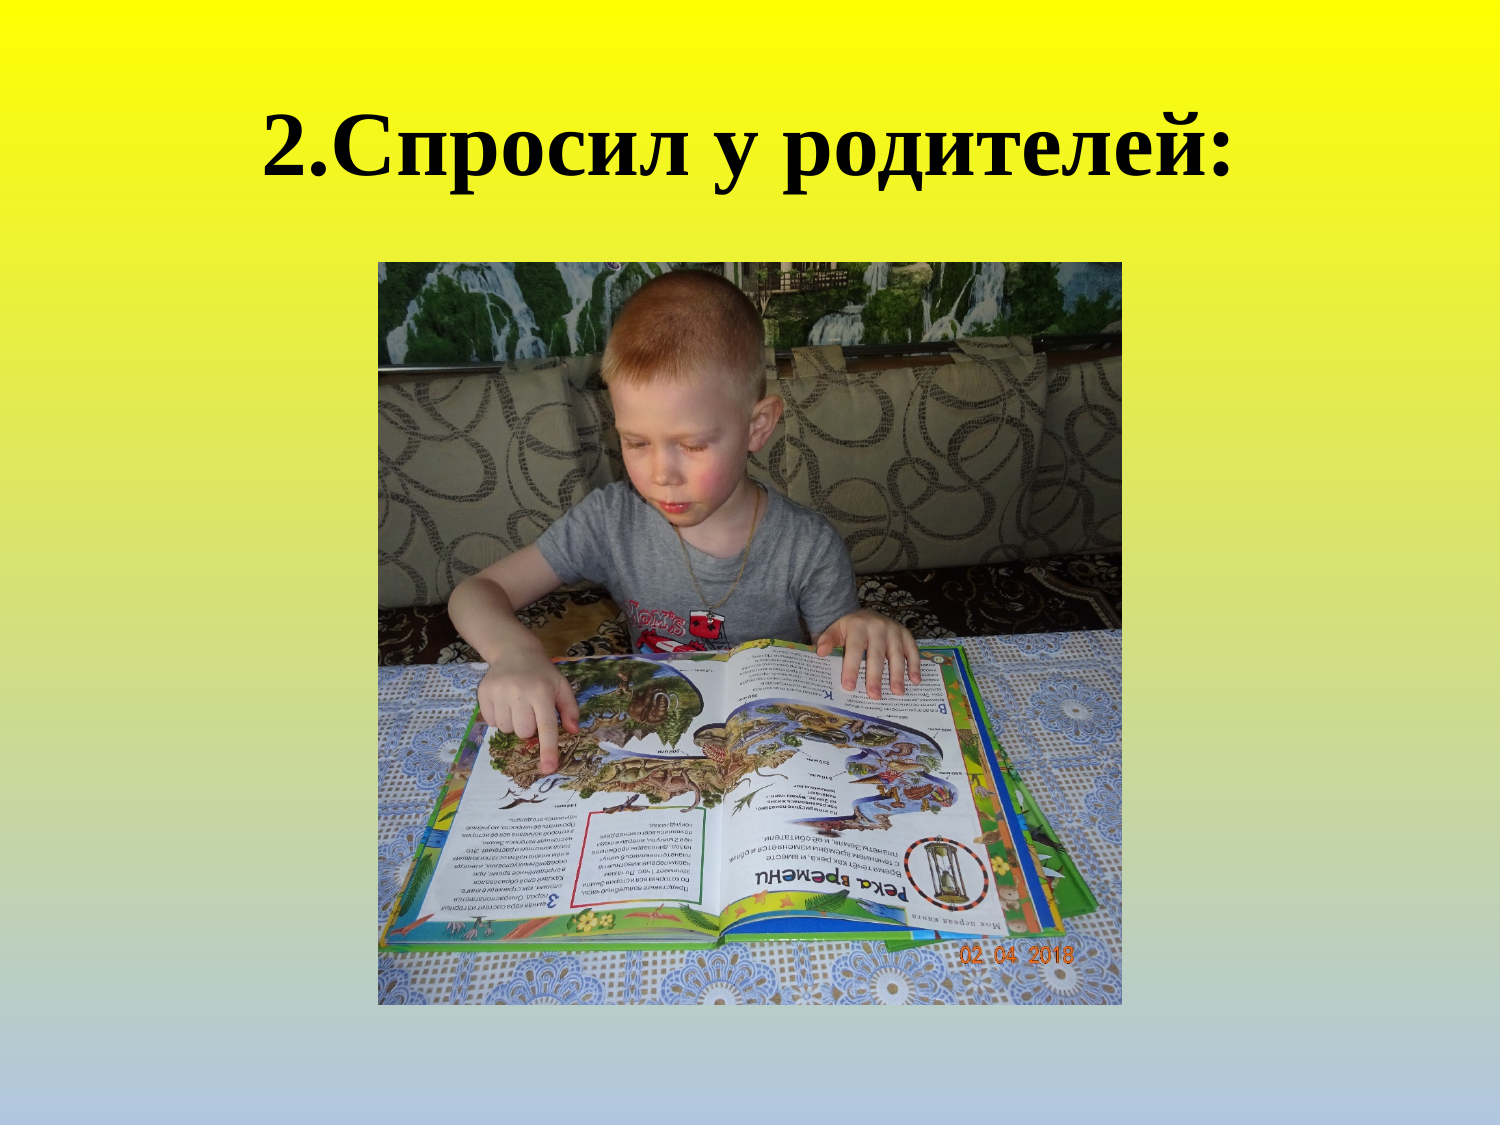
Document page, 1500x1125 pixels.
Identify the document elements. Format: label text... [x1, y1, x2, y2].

title 2.Спросил у родителей: [75, 45, 1425, 233]
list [378, 262, 1122, 1006]
